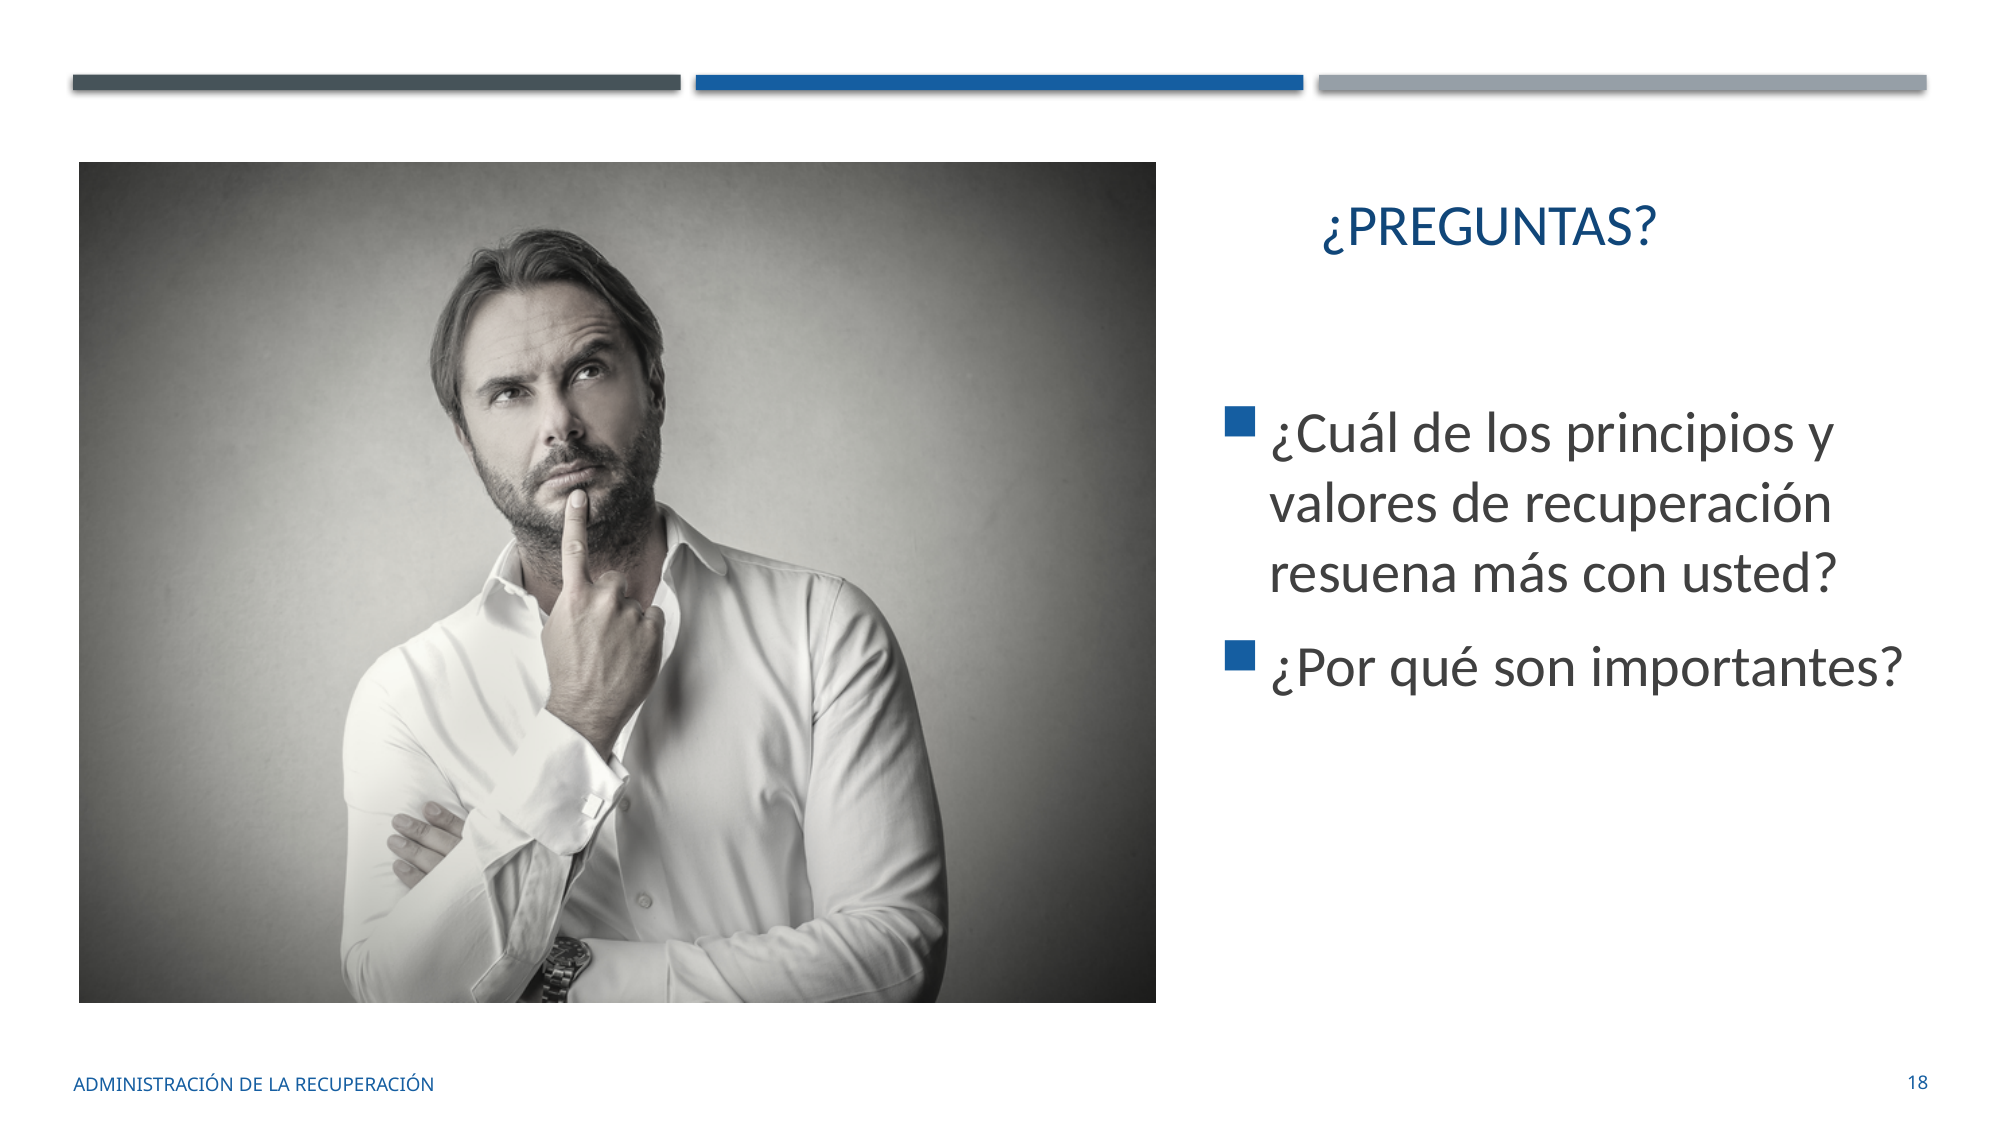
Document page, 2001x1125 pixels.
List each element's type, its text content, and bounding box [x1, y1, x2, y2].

title ¿Preguntas? [1305, 137, 1928, 335]
list ¿Cuál de los principios y valores de recuperación resuena más con usted? ¿Por qué son importantes? [1204, 386, 1928, 1012]
picture [78, 161, 1157, 1003]
slide_number 18 [1770, 1053, 1944, 1114]
footer administración de la recuperación [58, 1053, 1177, 1114]
